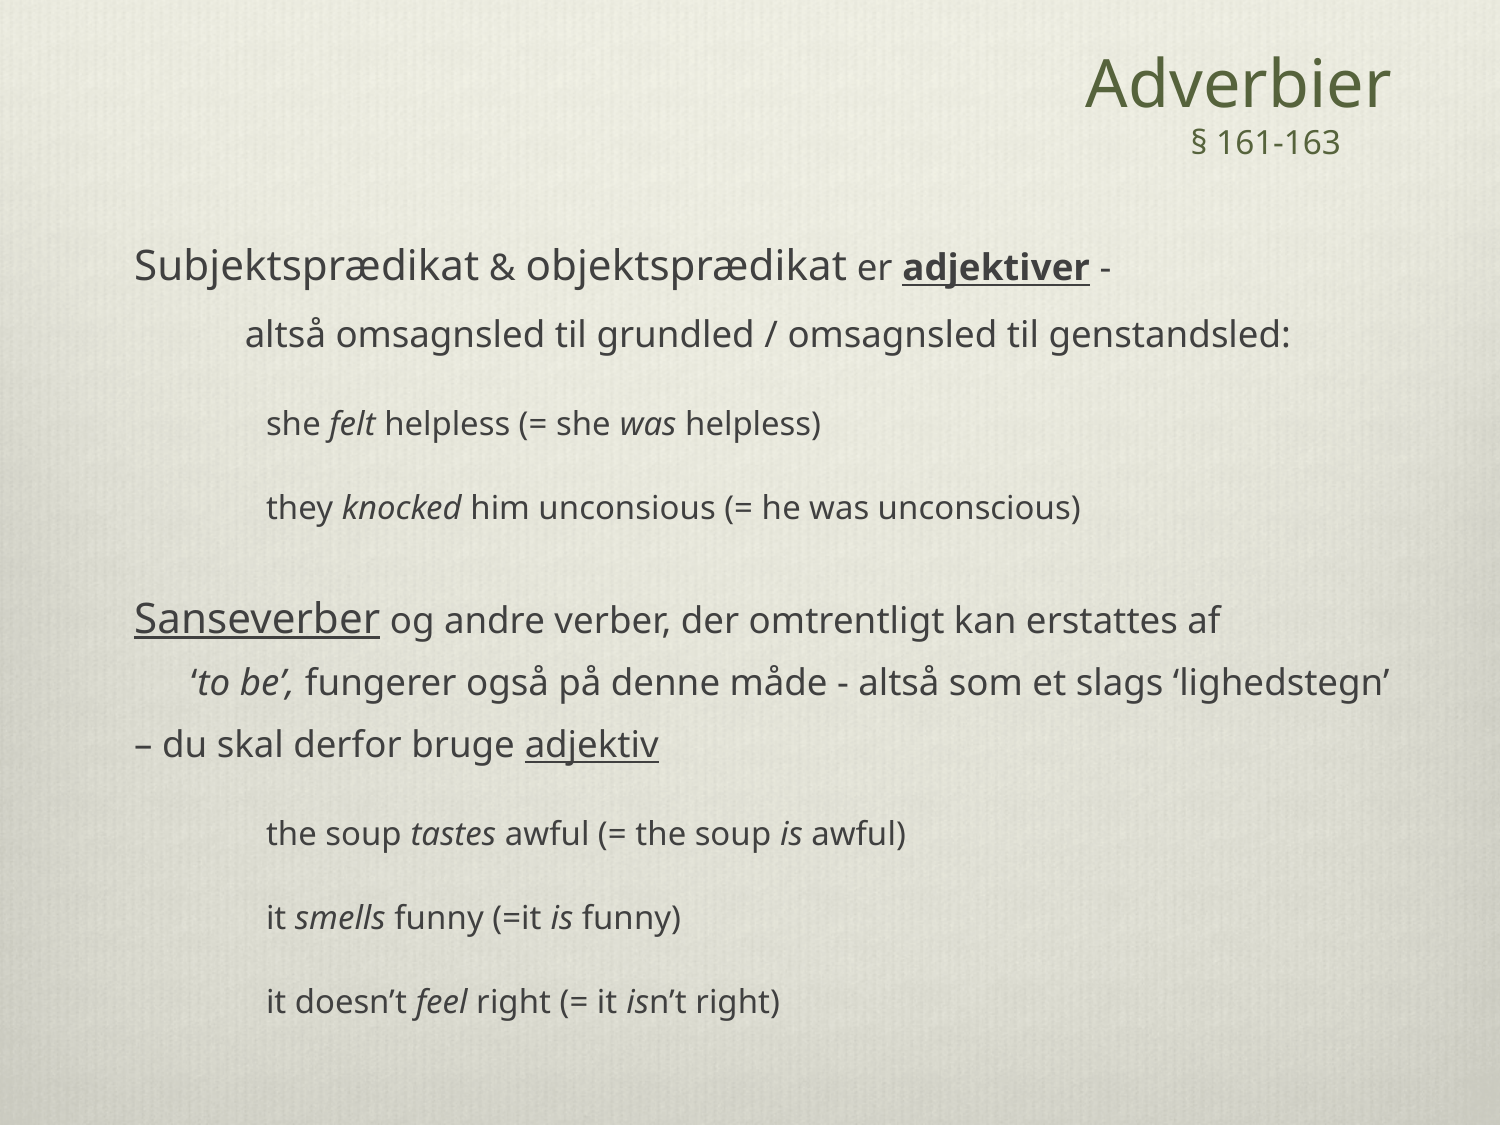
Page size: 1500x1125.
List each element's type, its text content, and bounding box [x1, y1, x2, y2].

list Subjektsprædikat & objektsprædikat er adjektiver - altså omsagnsled til grundled / omsagnsled til genstandsled: she felt helpless (= she was helpless) they knocked him unconsious (= he was unconscious) Sanseverber og andre verber, der omtrentligt kan erstattes af ‘to be’, fungerer også på denne måde - altså som et slags ‘lighedstegn’ – du skal derfor bruge adjektiv the soup tastes awful (= the soup is awful) it smells funny (=it is funny) it doesn’t feel right (= it isn’t right) [119, 230, 1418, 1029]
text_box Adverbier § 161-163 [1070, 33, 1408, 169]
